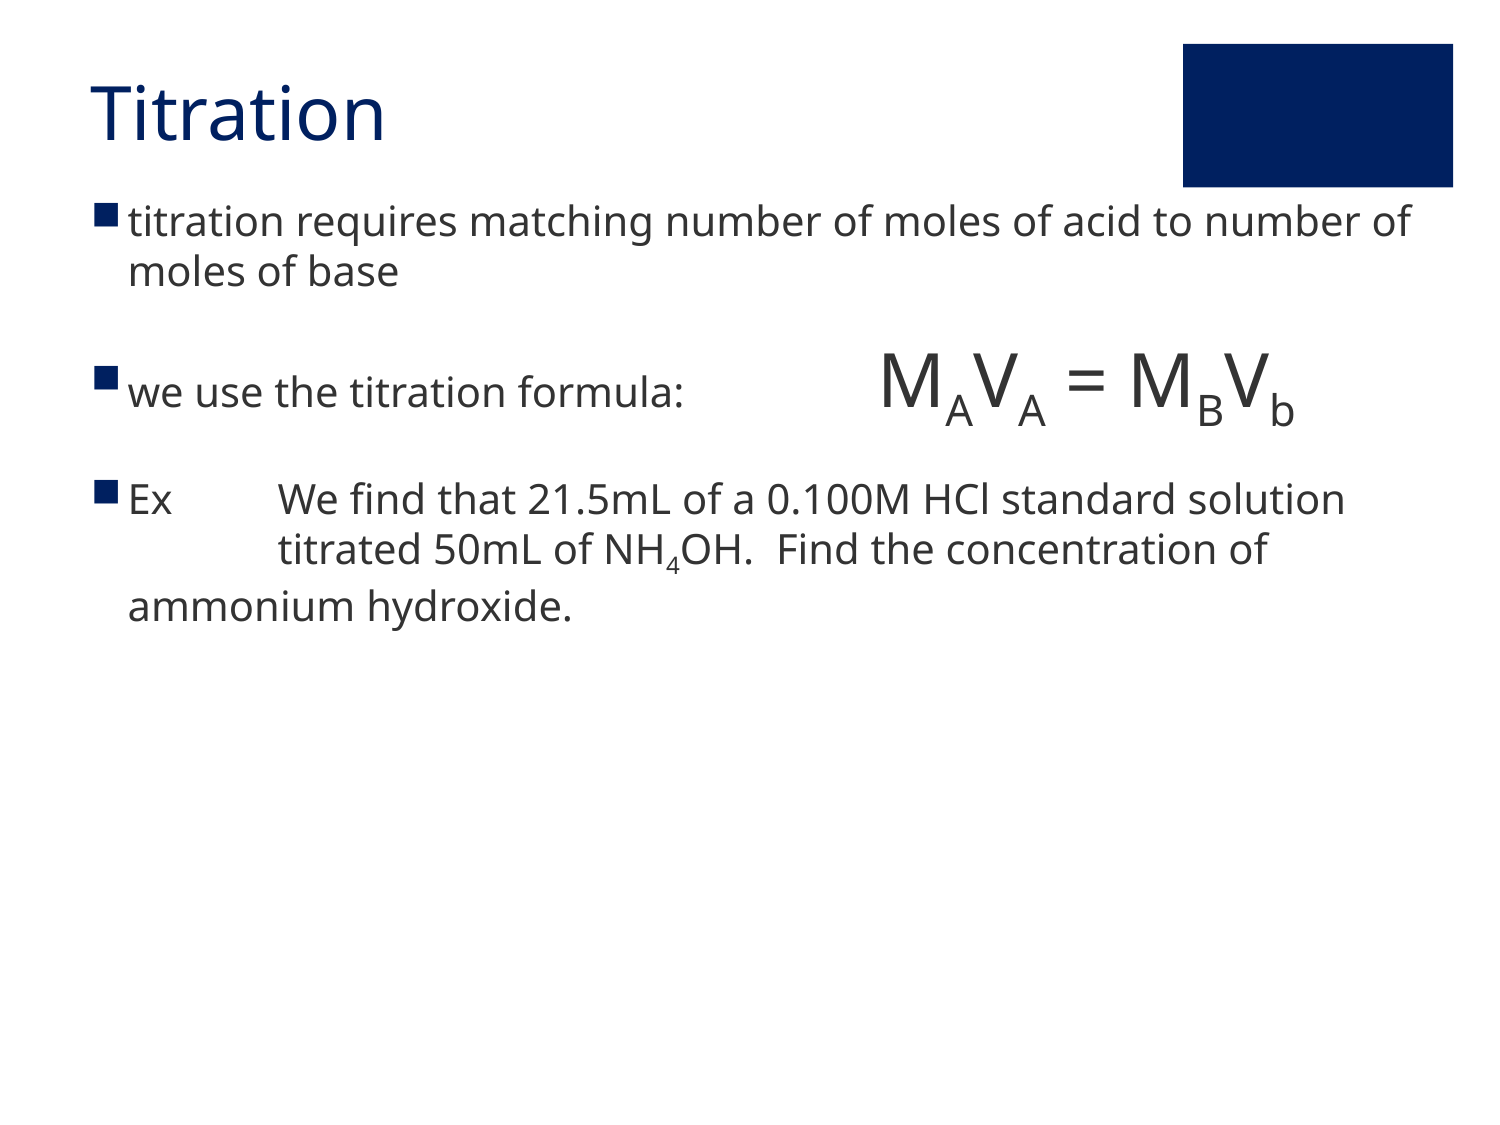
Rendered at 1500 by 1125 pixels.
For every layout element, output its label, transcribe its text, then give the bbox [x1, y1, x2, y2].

title Titration [74, 37, 1176, 163]
list titration requires matching number of moles of acid to number of moles of base we use the titration formula: MAVA = MBVb Ex We find that 21.5mL of a 0.100M HCl standard solution titrated 50mL of NH4OH. Find the concentration of ammonium hydroxide. [74, 187, 1463, 613]
